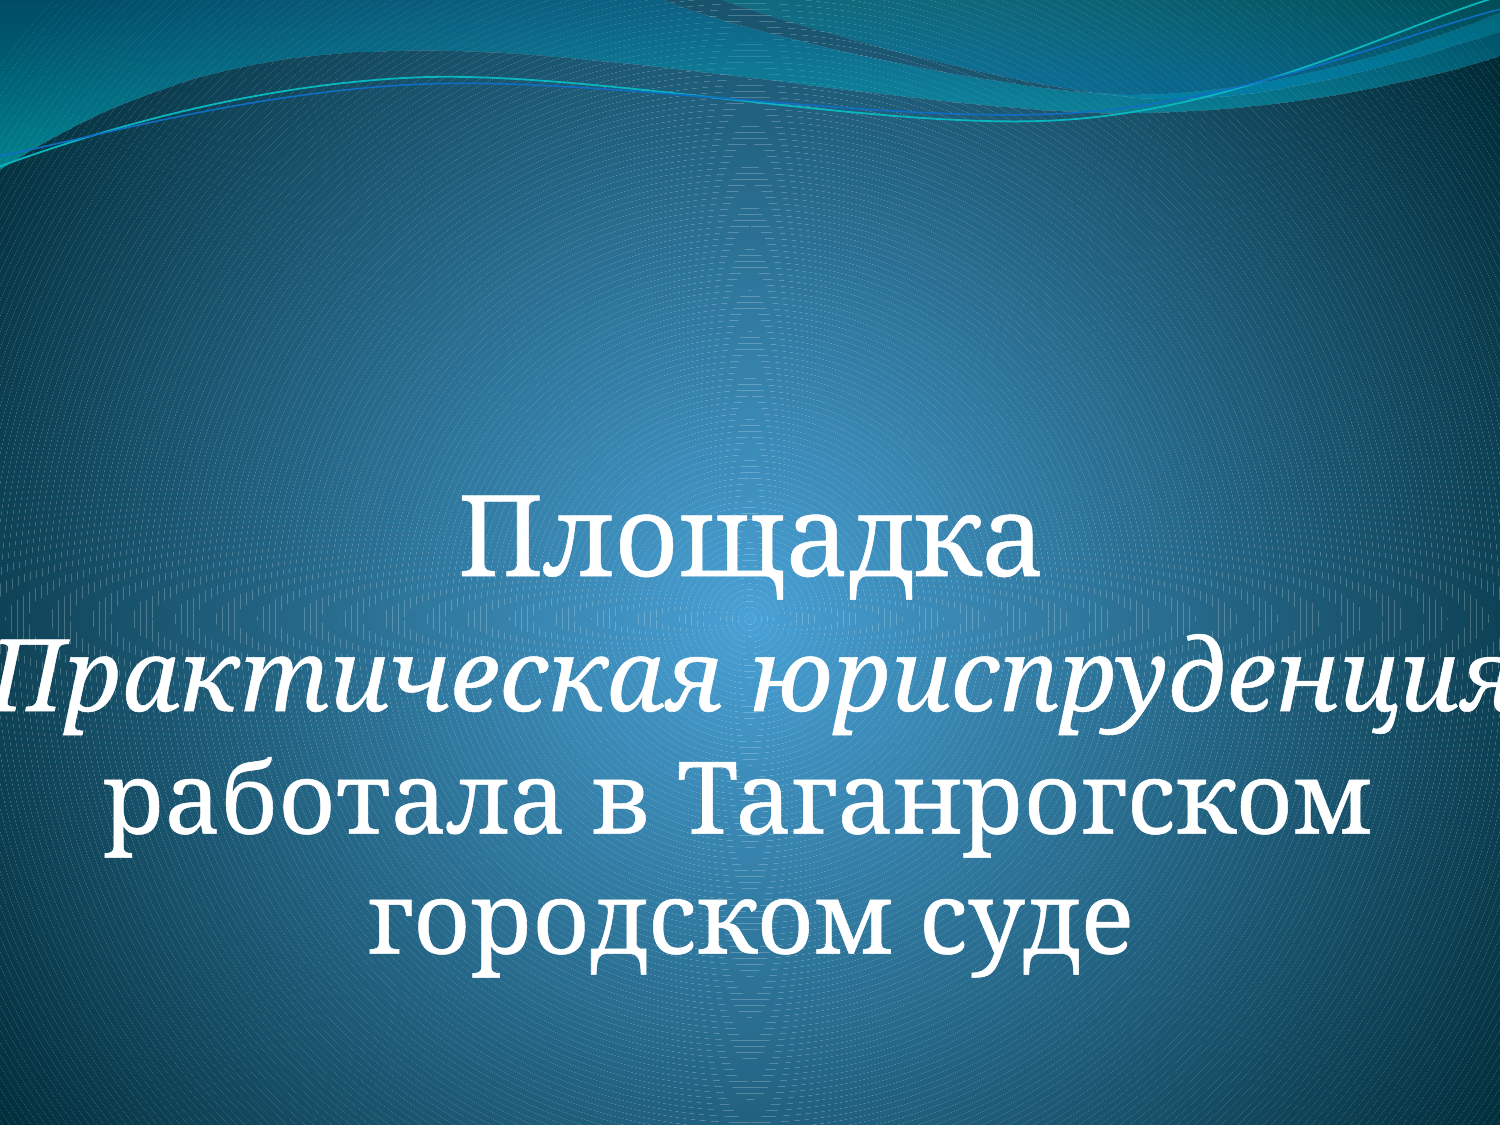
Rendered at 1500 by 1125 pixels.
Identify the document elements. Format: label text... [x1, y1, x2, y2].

text_box Площадка “Практическая юриспруденция” работала в Таганрогском городском суде [0, 456, 1500, 981]
